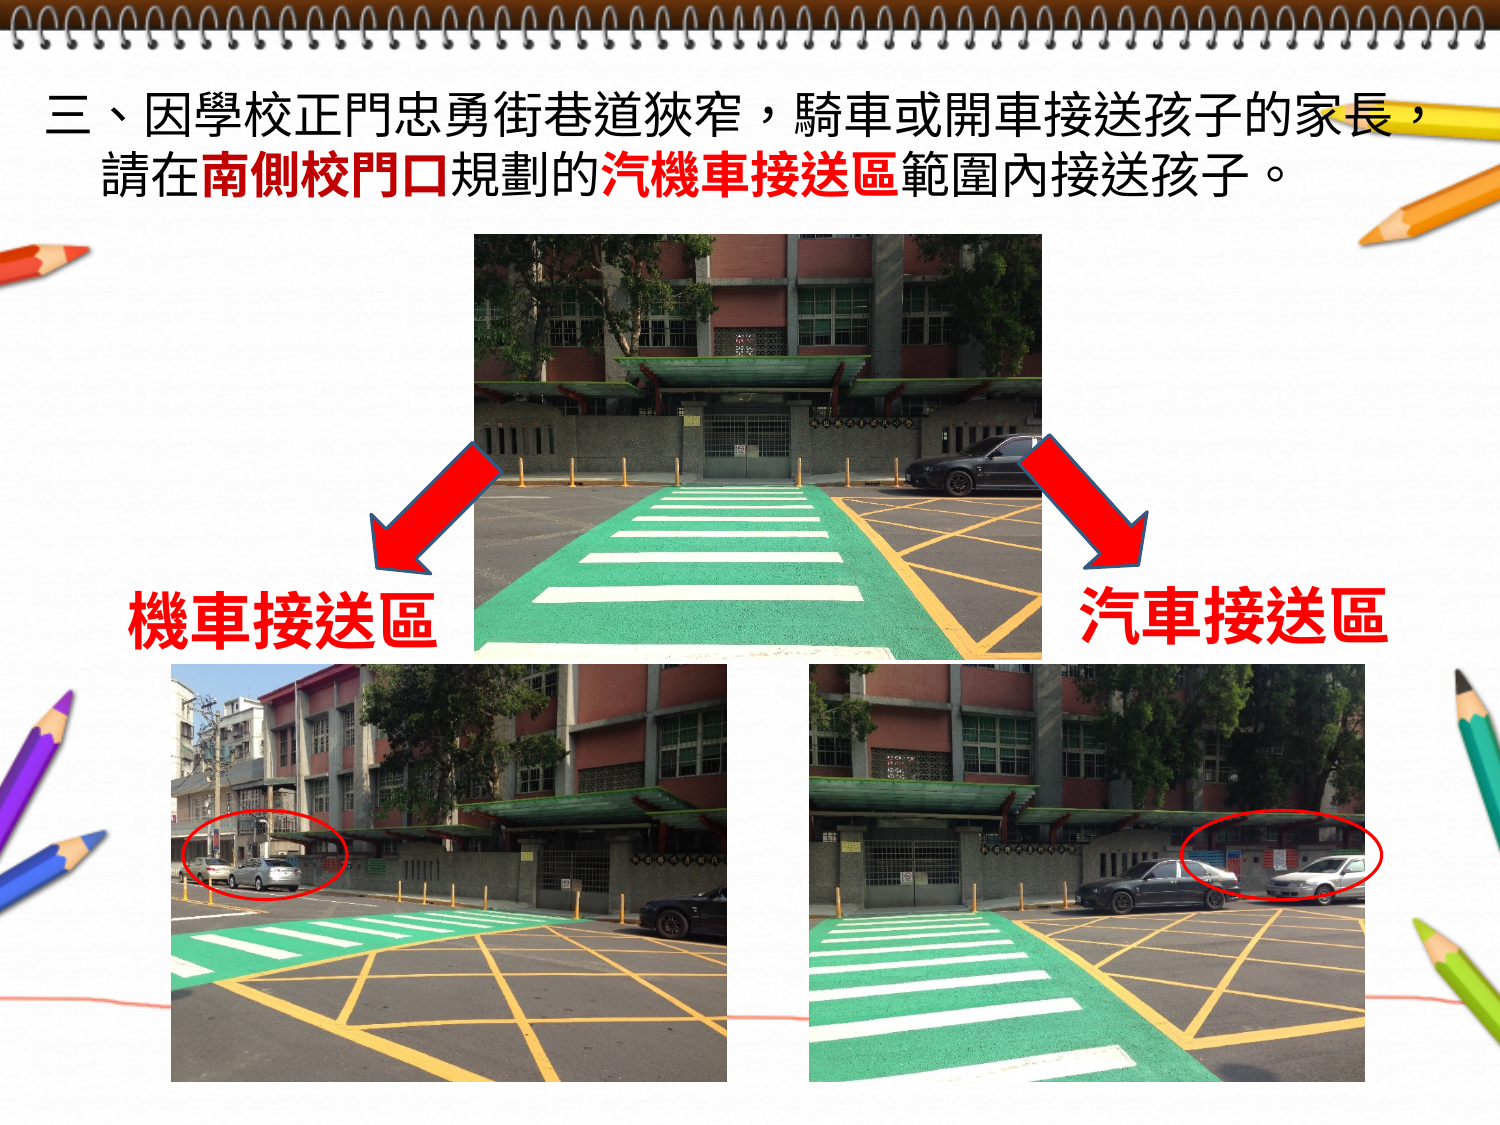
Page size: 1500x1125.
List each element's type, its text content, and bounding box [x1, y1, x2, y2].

text_box [1048, 433, 1149, 550]
text_box [1048, 550, 1500, 625]
text_box [369, 444, 468, 550]
text_box [1370, 832, 1384, 878]
text_box [119, 550, 468, 625]
text_box 三、因學校正門忠勇街巷道狹窄，騎車或開車接送孩子的家長， 請在南側校門口規劃的汽機車接送區範圍內接送孩子。 [28, 75, 1426, 211]
text_box 汽車接送區 [1063, 626, 1500, 660]
picture [0, 0, 1500, 1125]
text_box 機車接送區 [112, 574, 468, 665]
